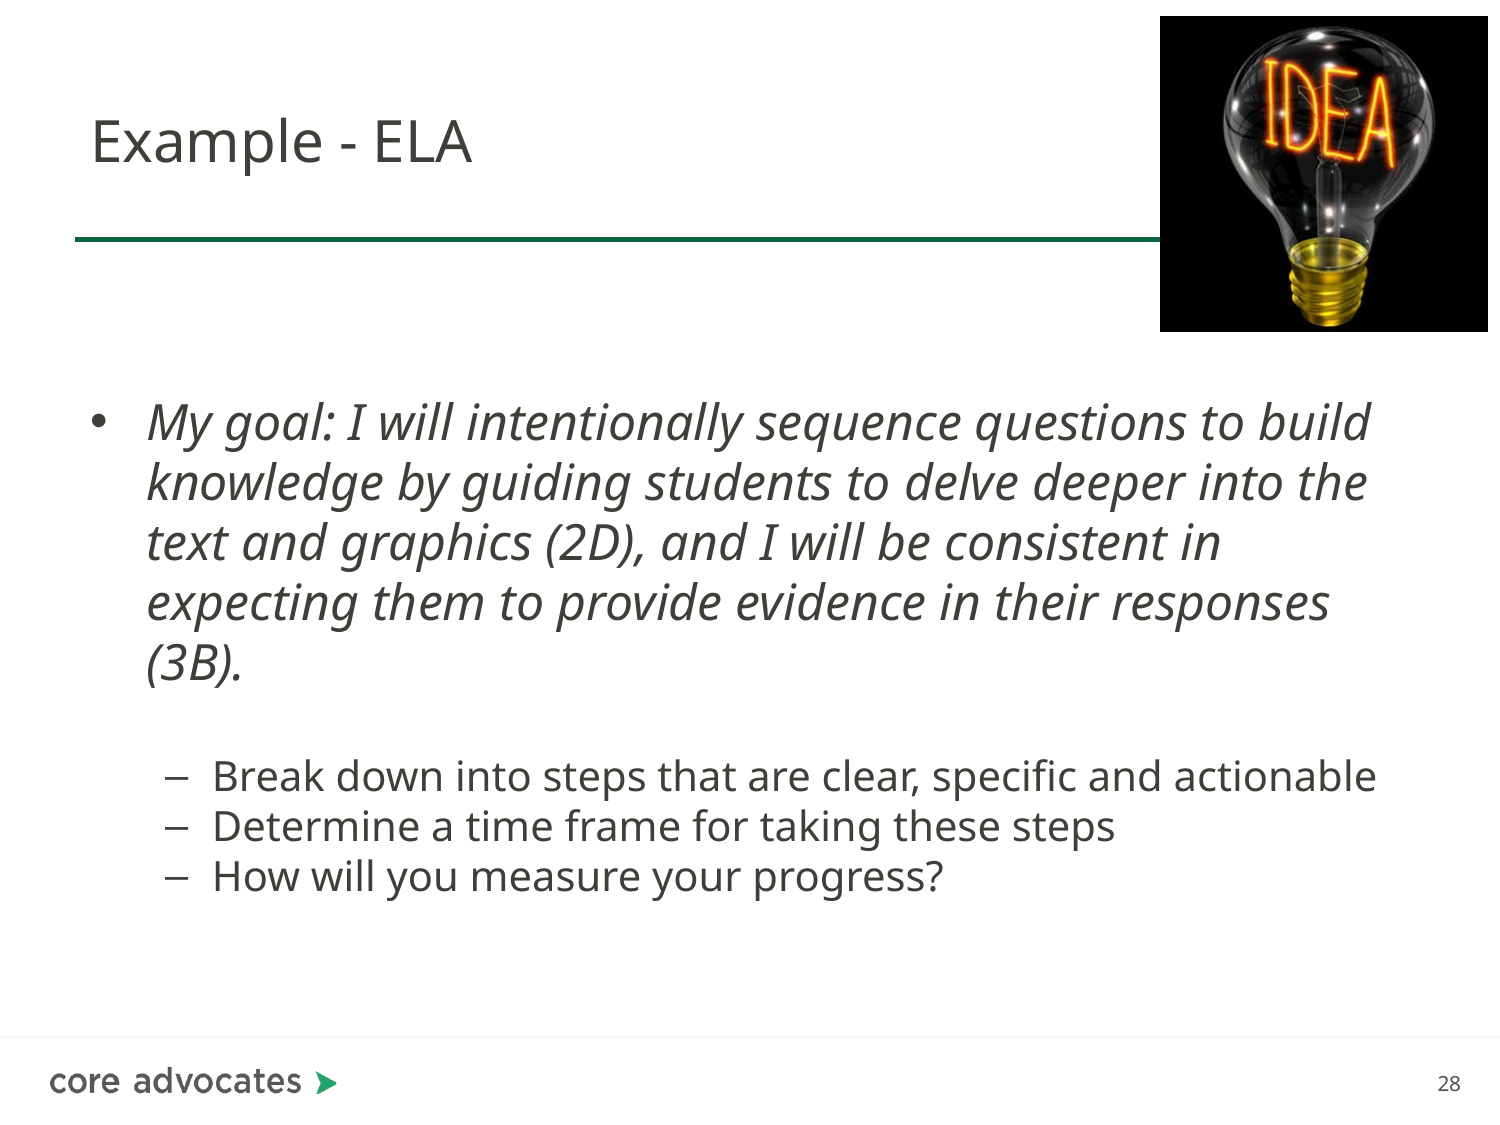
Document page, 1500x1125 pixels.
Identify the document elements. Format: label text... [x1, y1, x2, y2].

picture [1160, 15, 1489, 332]
list My goal: I will intentionally sequence questions to build knowledge by guiding students to delve deeper into the text and graphics (2D), and I will be consistent in expecting them to provide evidence in their responses (3B). Break down into steps that are clear, specific and actionable Determine a time frame for taking these steps How will you measure your progress? [75, 262, 1425, 1005]
title Example - ELA [75, 45, 1155, 233]
